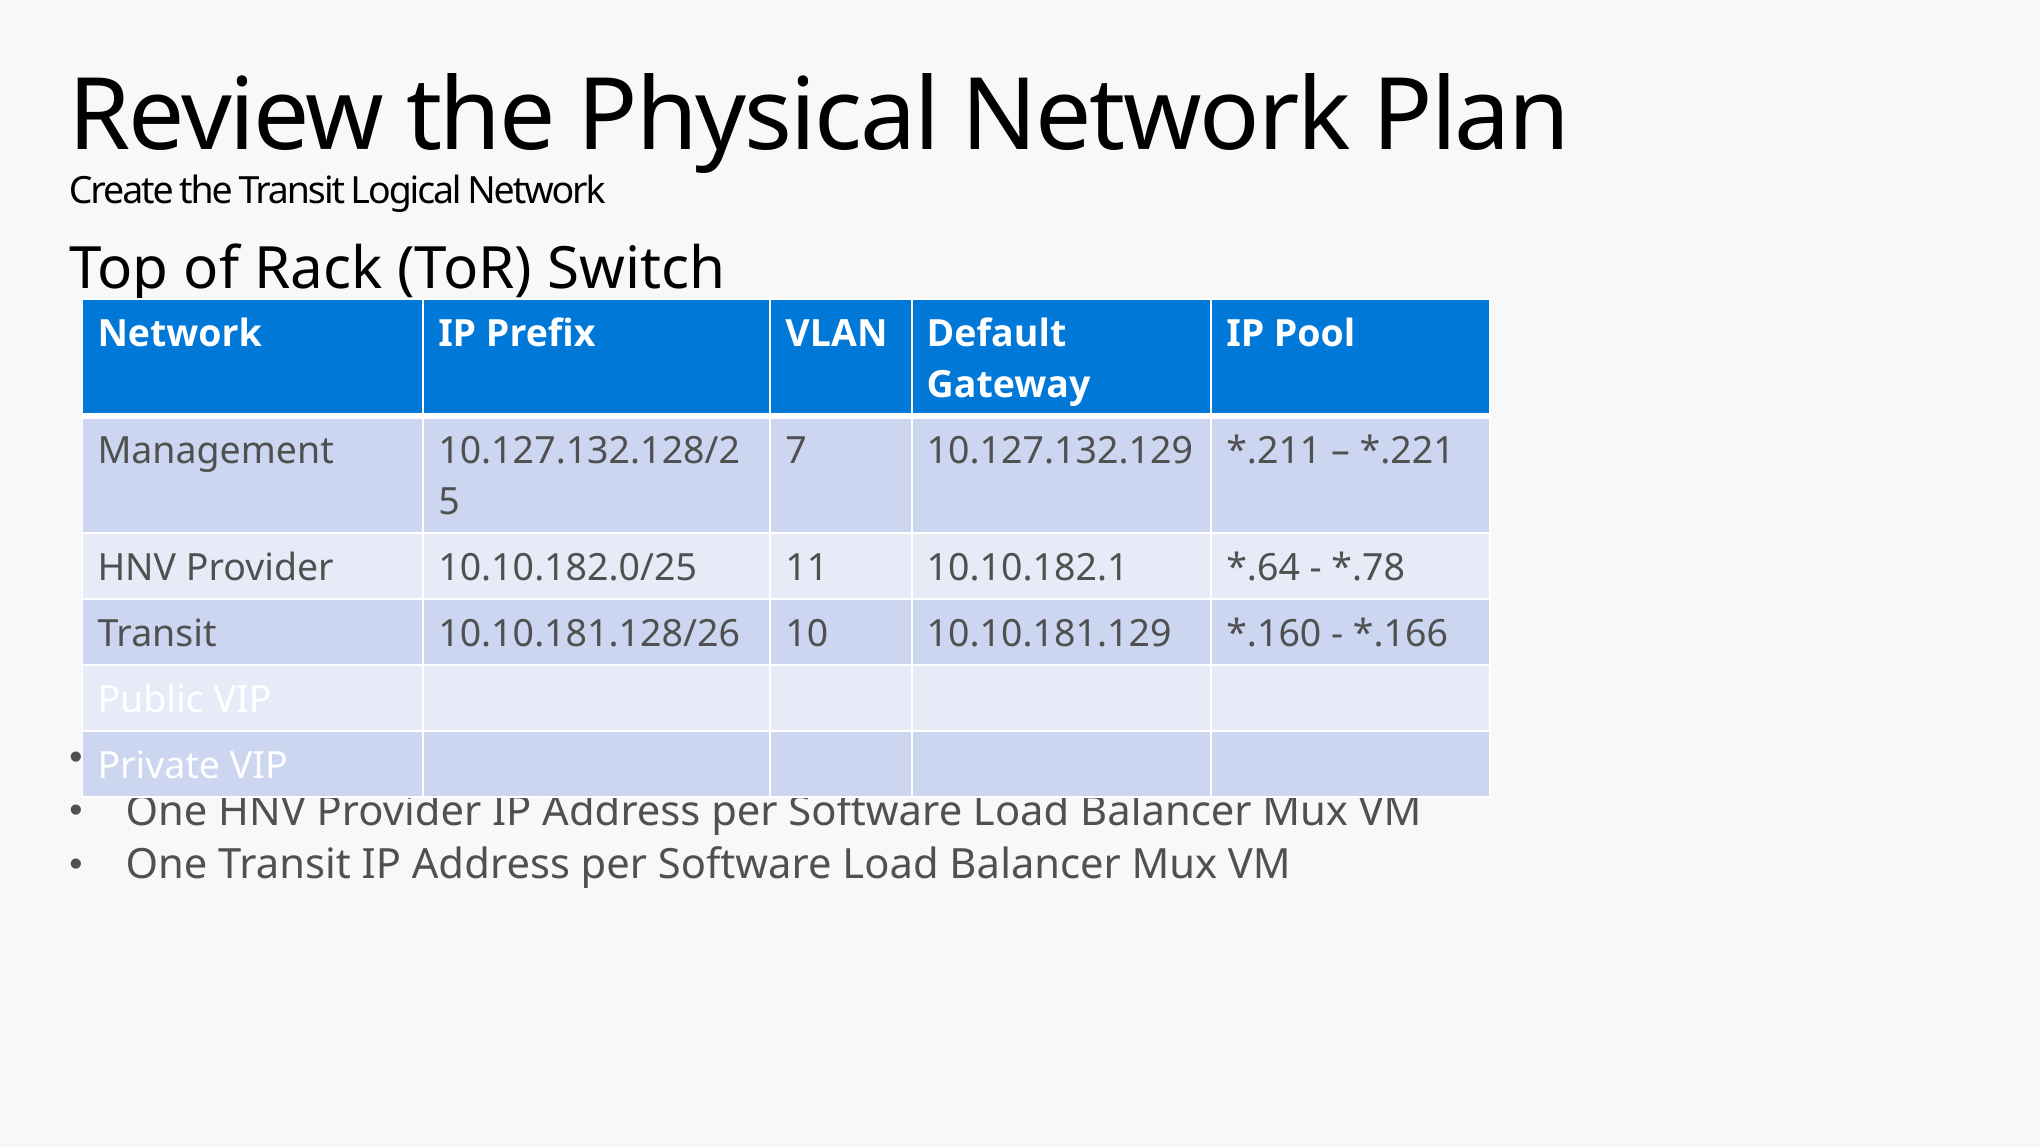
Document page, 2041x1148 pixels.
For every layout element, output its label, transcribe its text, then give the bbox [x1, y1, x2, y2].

table_cell [771, 732, 911, 796]
table_header Network [83, 300, 422, 413]
table_cell 10.10.182.0/25 [424, 534, 769, 598]
table_cell [913, 732, 1210, 796]
table_cell [424, 666, 769, 730]
title Review the Physical Network Plan Create the Transit Logical Network [45, 48, 1996, 199]
table_cell [1212, 666, 1489, 730]
table_cell Private VIP [83, 732, 422, 796]
table_cell [424, 732, 769, 796]
table_cell 10 [771, 600, 911, 664]
table_cell *.160 - *.166 [1212, 600, 1489, 664]
table_cell 10.10.181.129 [913, 600, 1210, 664]
table_header Default Gateway [913, 300, 1210, 413]
table_cell 10.127.132.129 [913, 419, 1210, 532]
table_cell Transit [83, 600, 422, 664]
table_cell *.211 – *.221 [1212, 419, 1489, 532]
table_cell 10.10.181.128/26 [424, 600, 769, 664]
table_cell HNV Provider [83, 534, 422, 598]
table_header VLAN [771, 300, 911, 413]
table_cell 11 [771, 534, 911, 598]
table_cell [771, 666, 911, 730]
table_header IP Prefix [424, 300, 769, 413]
table_cell 10.10.182.1 [913, 534, 1210, 598]
table_cell 7 [771, 419, 911, 532]
table_cell [1212, 732, 1489, 796]
table_cell Management [83, 419, 422, 532]
table_cell 10.127.132.128/25 [424, 419, 769, 532]
table_header IP Pool [1212, 300, 1489, 413]
table_cell [913, 666, 1210, 730]
table_cell *.64 - *.78 [1212, 534, 1489, 598]
table_cell Public VIP [83, 666, 422, 730]
list Top of Rack (ToR) Switch One Management IP Address per Software Load Balancer Mux VM One HNV Provider IP Address per Software Load Balancer Mux VM One Transit IP Address per Software Load Balancer Mux VM [45, 223, 1996, 984]
